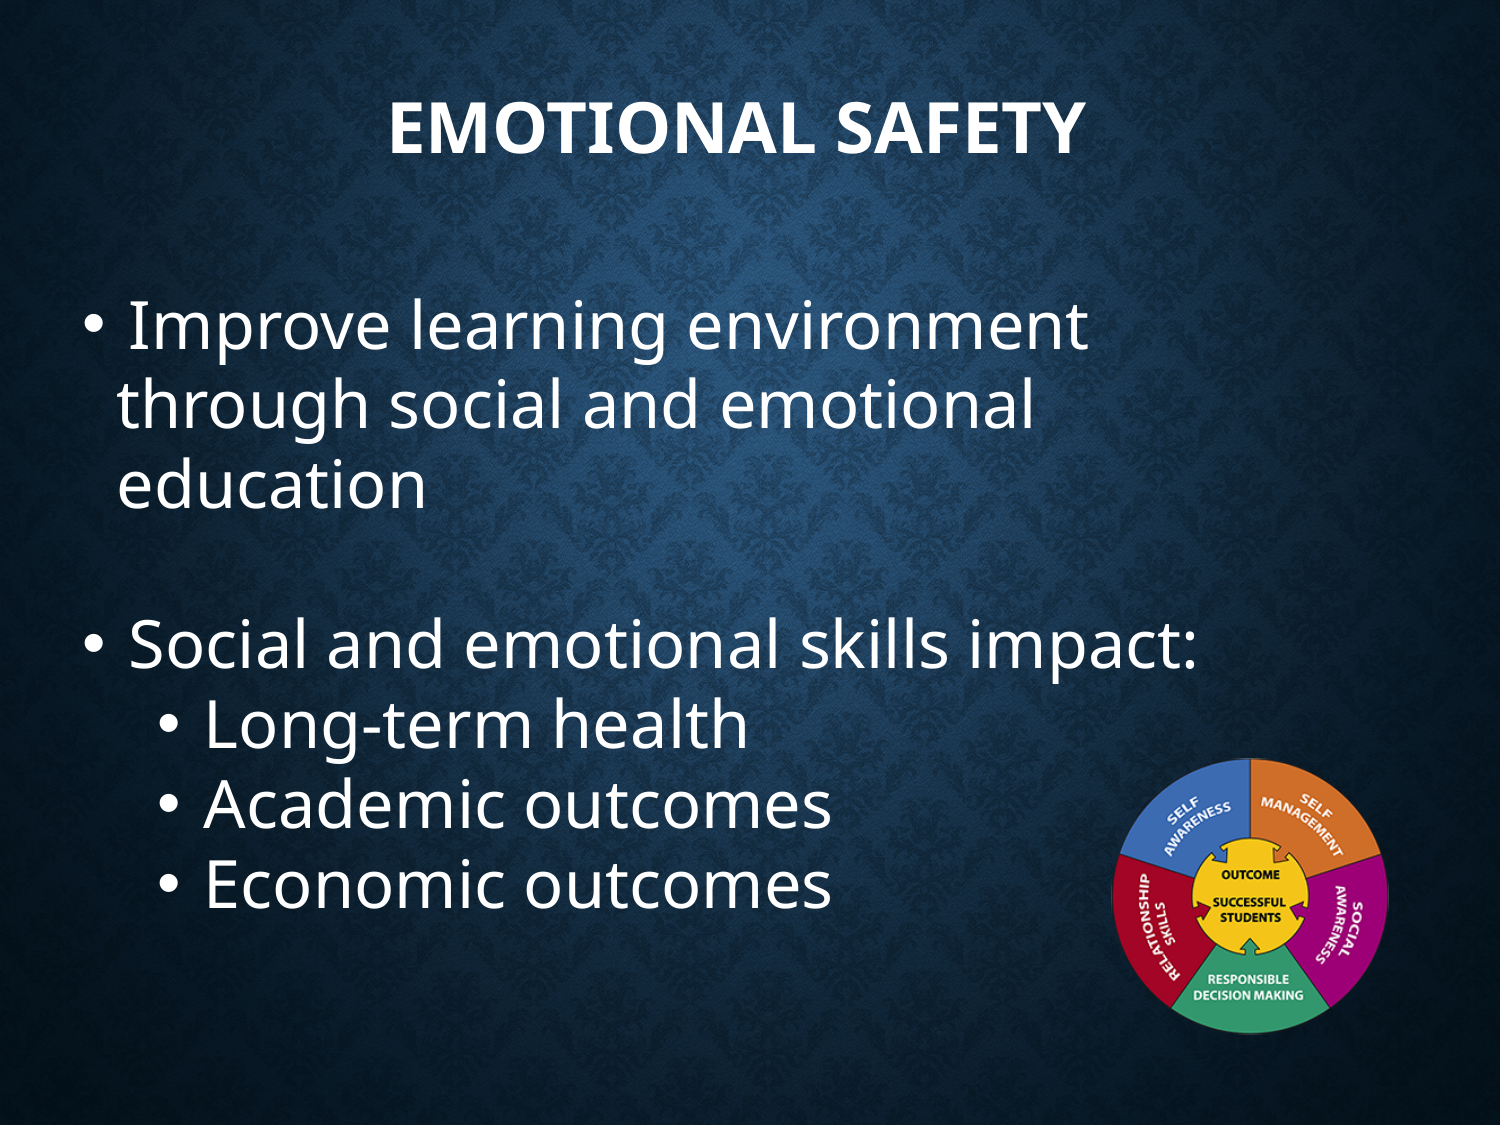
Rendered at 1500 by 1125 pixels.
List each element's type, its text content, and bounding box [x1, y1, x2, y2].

title Emotional Safety [61, 37, 1412, 225]
picture [1078, 755, 1417, 1038]
text_box Improve learning environment through social and emotional education Social and emotional skills impact: Long-term health Academic outcomes Economic outcomes [67, 275, 1418, 980]
